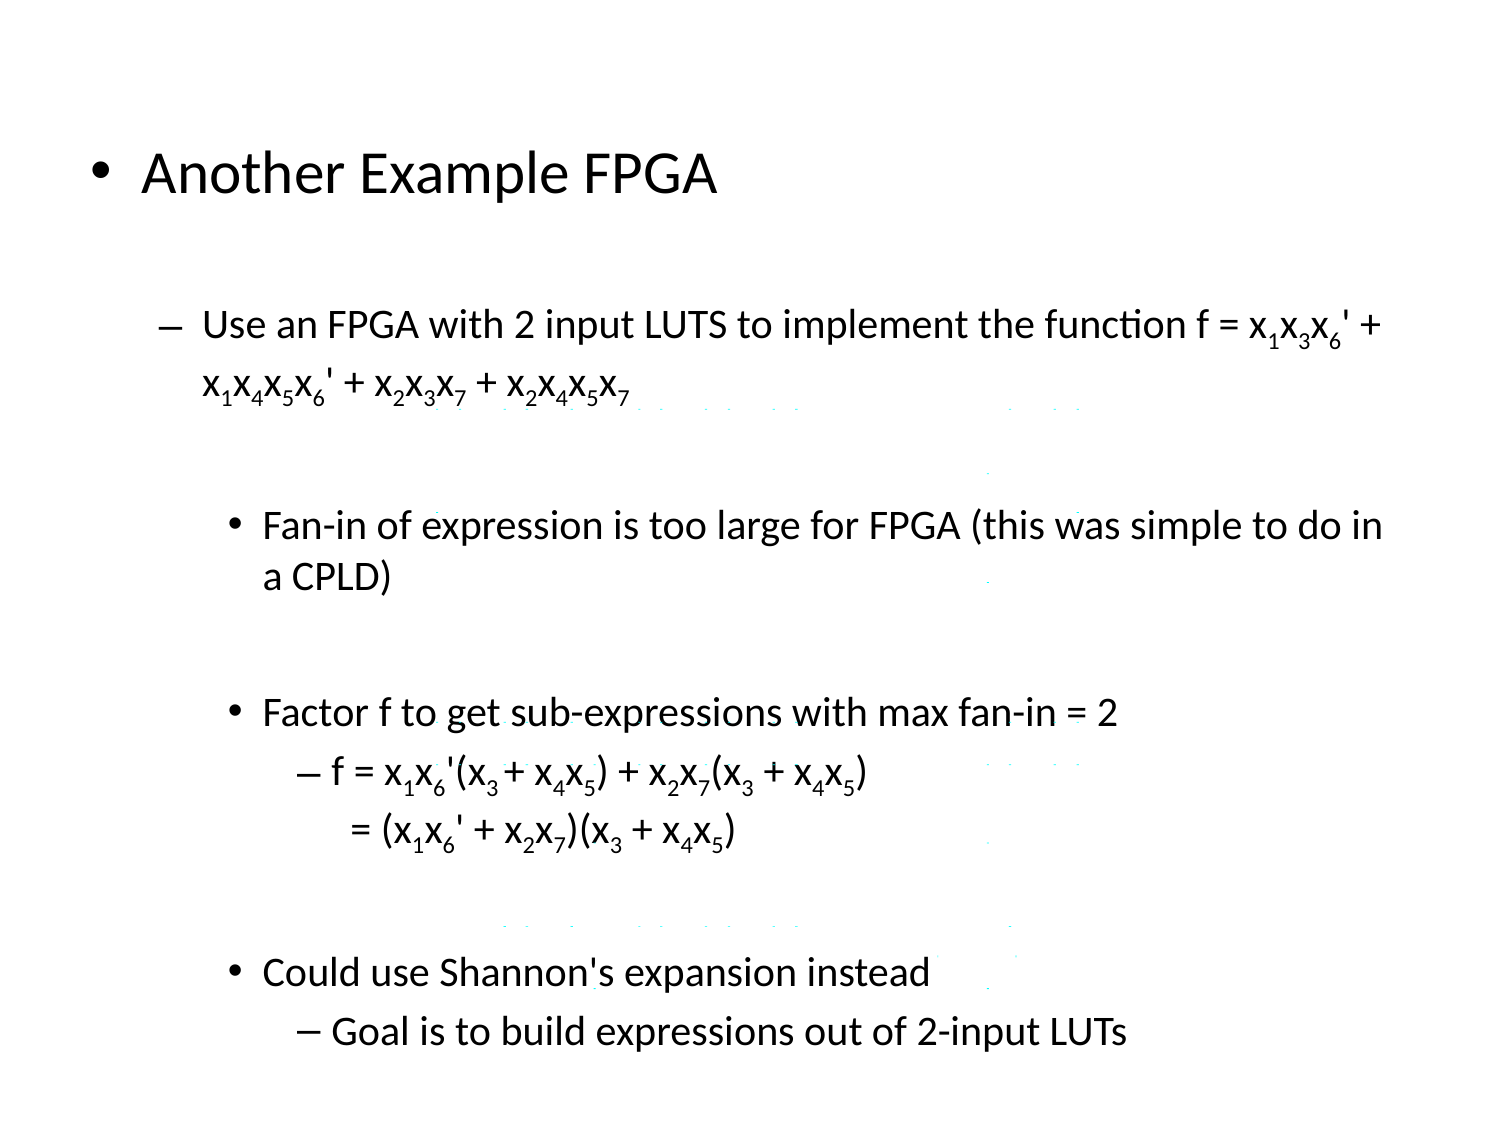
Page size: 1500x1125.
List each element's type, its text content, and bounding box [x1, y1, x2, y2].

list Another Example FPGA Use an FPGA with 2 input LUTS to implement the function f = x1x3x6' + x1x4x5x6' + x2x3x7 + x2x4x5x7 Fan-in of expression is too large for FPGA (this was simple to do in a CPLD) Factor f to get sub-expressions with max fan-in = 2 f = x1x6'(x3 + x4x5) + x2x7(x3 + x4x5) = (x1x6' + x2x7)(x3 + x4x5) Could use Shannon's expansion instead Goal is to build expressions out of 2-input LUTs [75, 125, 1425, 1063]
